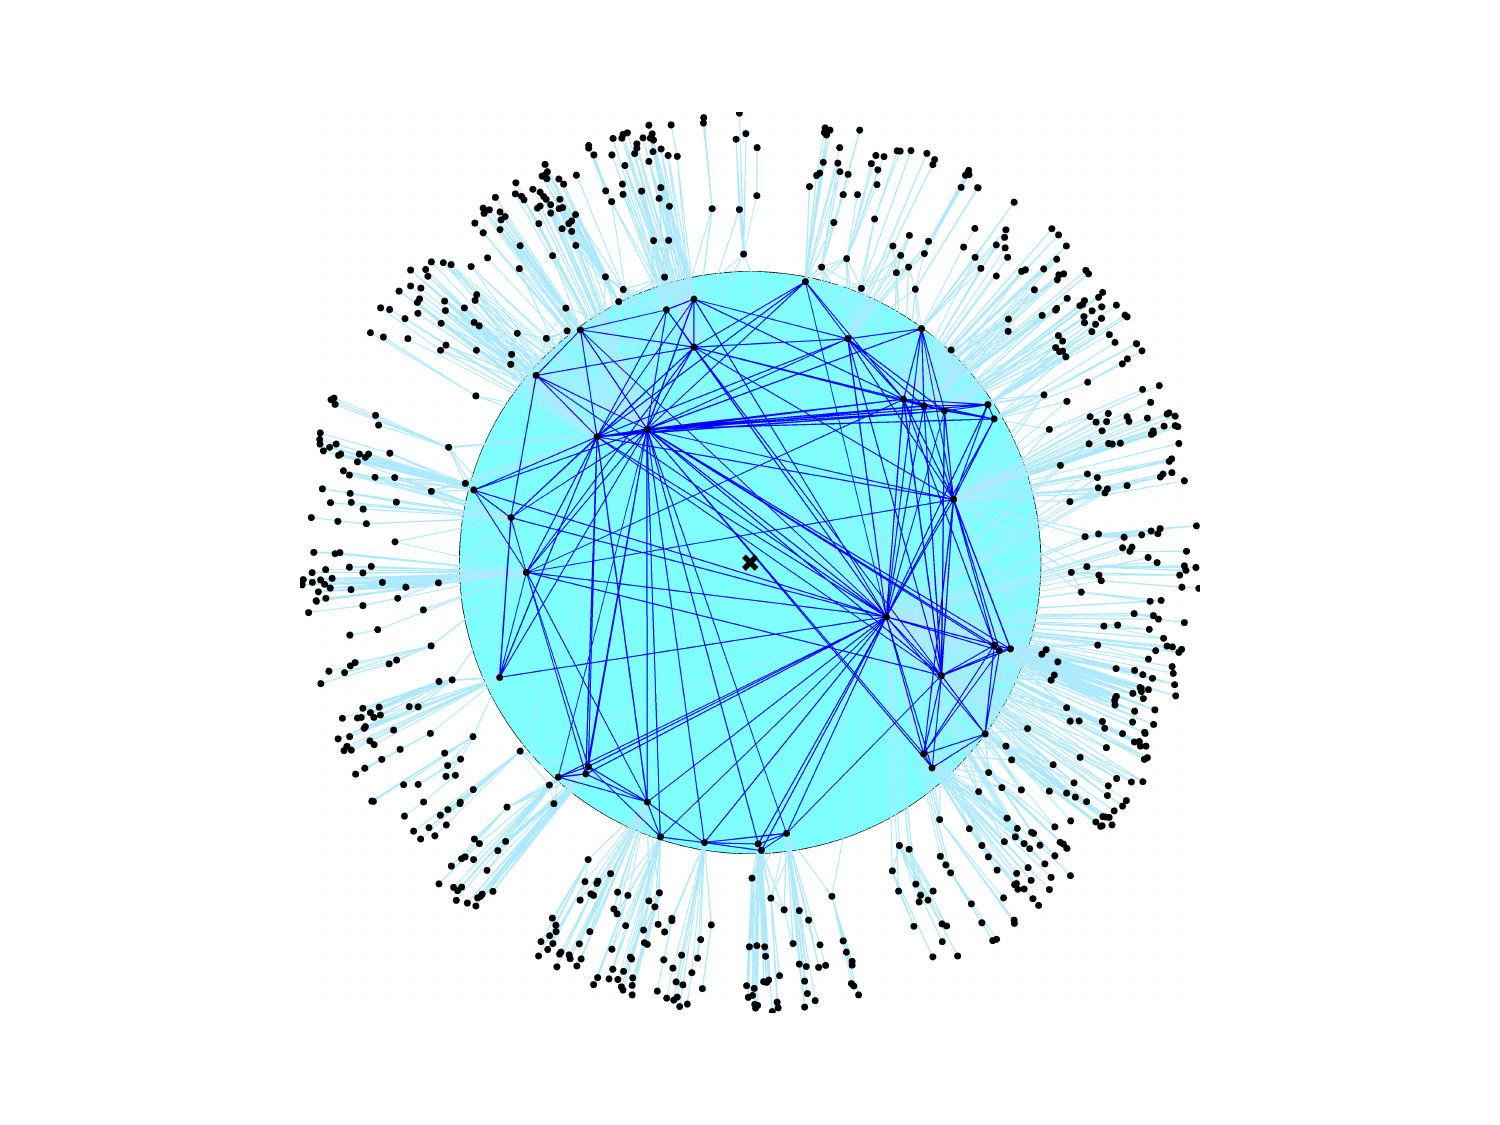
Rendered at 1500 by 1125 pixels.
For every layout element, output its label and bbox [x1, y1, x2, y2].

picture [299, 112, 1201, 1013]
